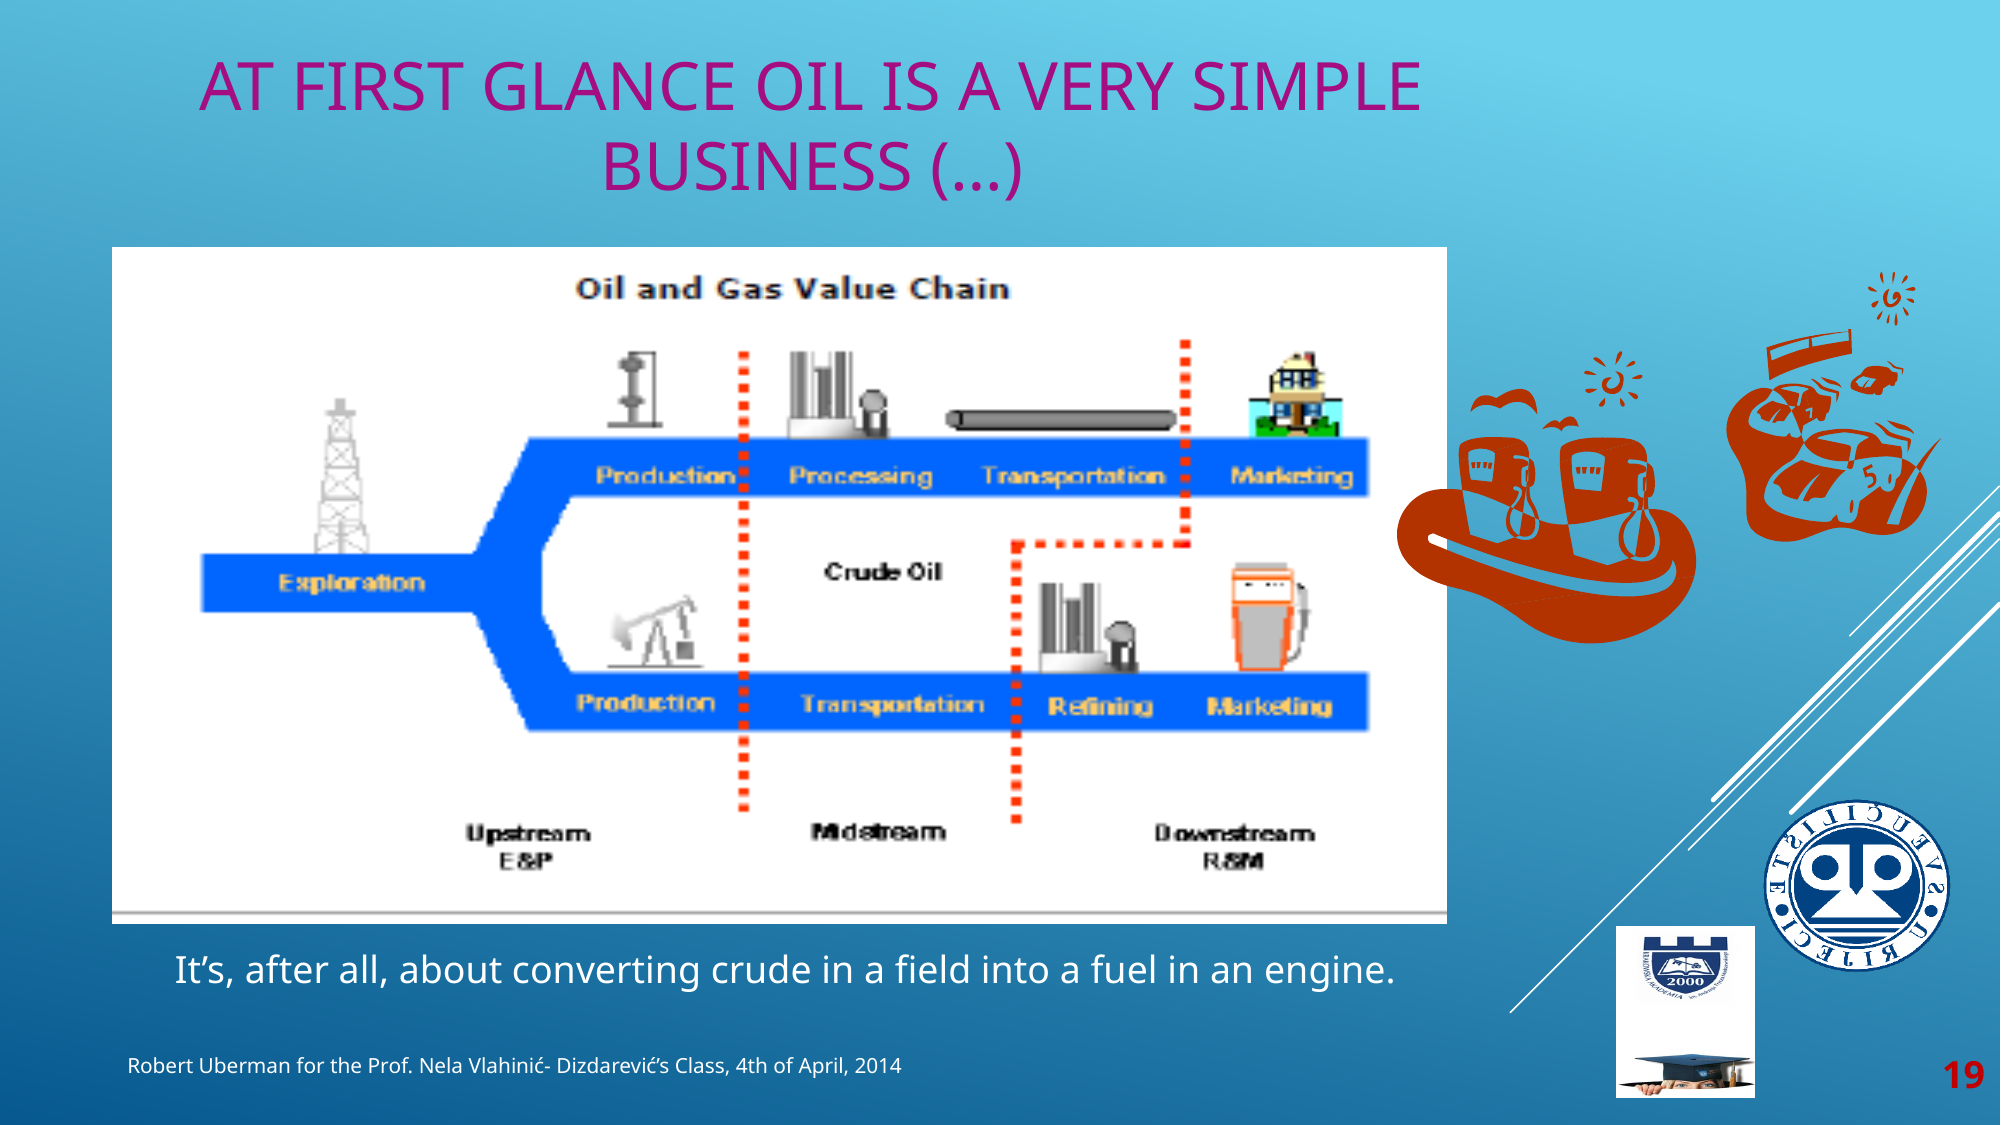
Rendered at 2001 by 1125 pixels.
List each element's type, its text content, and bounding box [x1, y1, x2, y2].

picture [1616, 926, 1755, 1098]
picture [1726, 271, 1942, 542]
slide_number 19 [1812, 999, 2000, 1110]
title At first glance oil is a very simple business (…) [112, 0, 1513, 248]
picture [1762, 799, 1951, 972]
footer Robert Uberman for the Prof. Nela Vlahinić- Dizdarević’s Class, 4th of April, 2014 [112, 1045, 1350, 1106]
picture [111, 246, 1697, 925]
text_box It’s, after all, about converting crude in a field into a fuel in an engine. [160, 939, 1413, 999]
